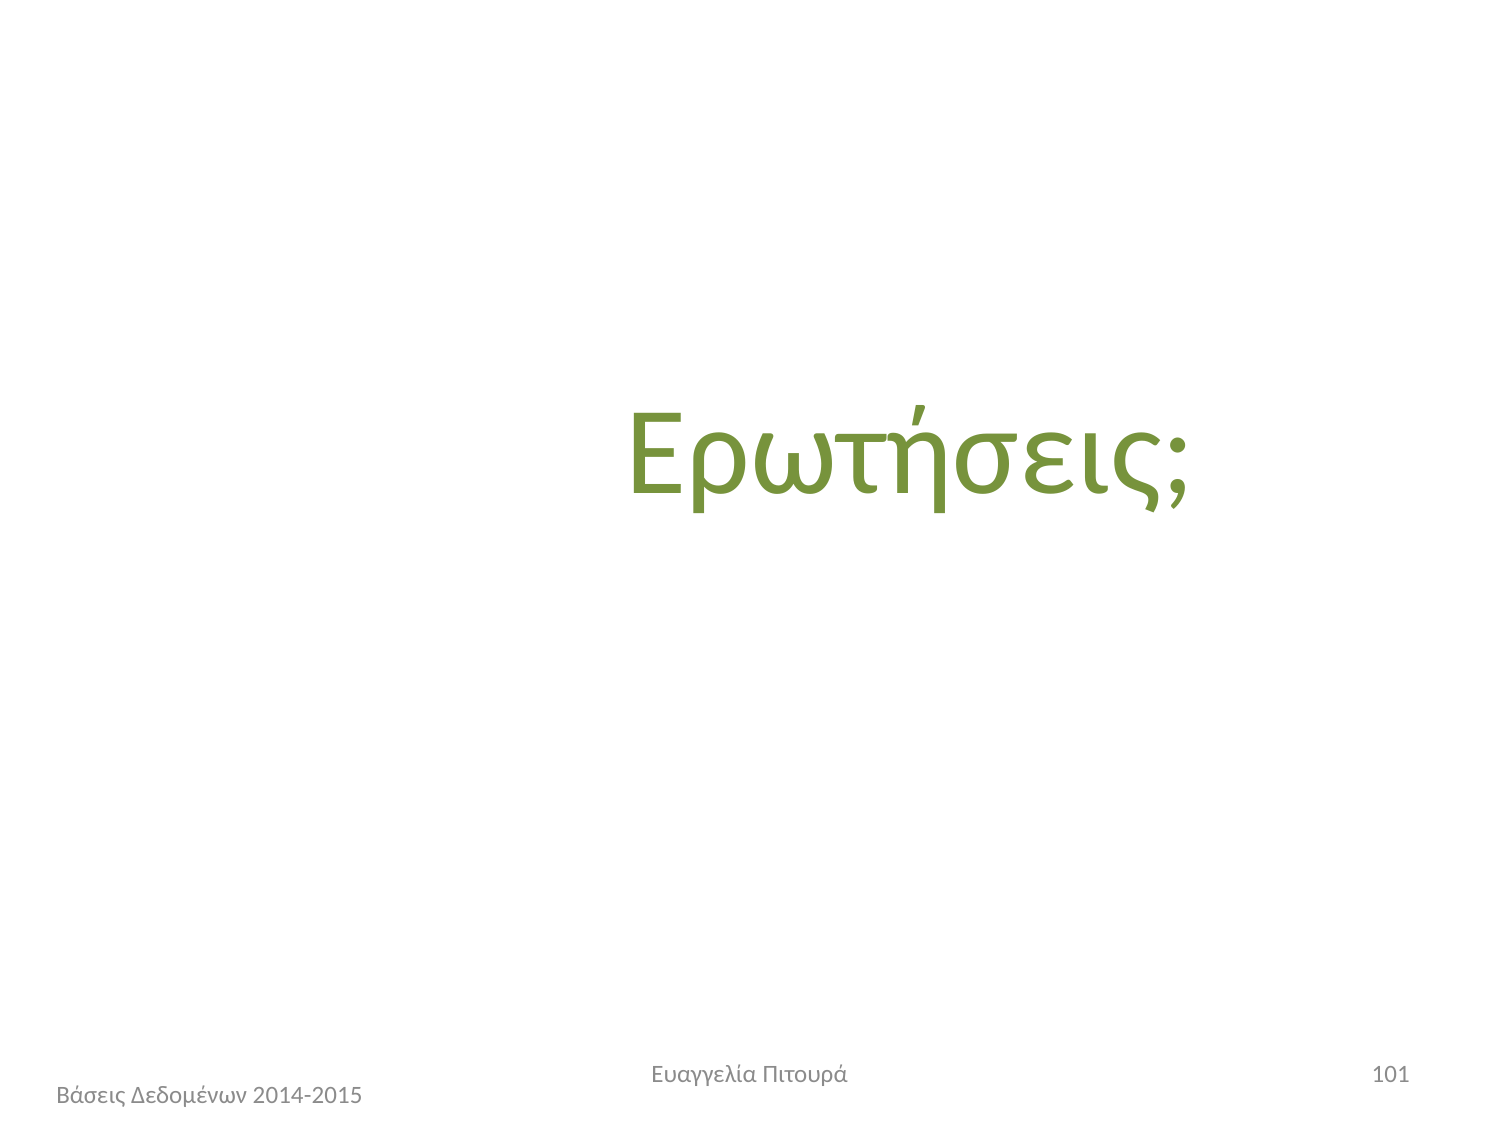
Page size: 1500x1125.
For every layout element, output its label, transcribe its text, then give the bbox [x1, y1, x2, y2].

footer Ευαγγελία Πιτουρά [512, 1042, 988, 1103]
slide_number 101 [1074, 1042, 1425, 1103]
text_box Ερωτήσεις; [206, 361, 1211, 527]
slide_number Βάσεις Δεδομένων 2014-2015 [41, 1063, 392, 1124]
